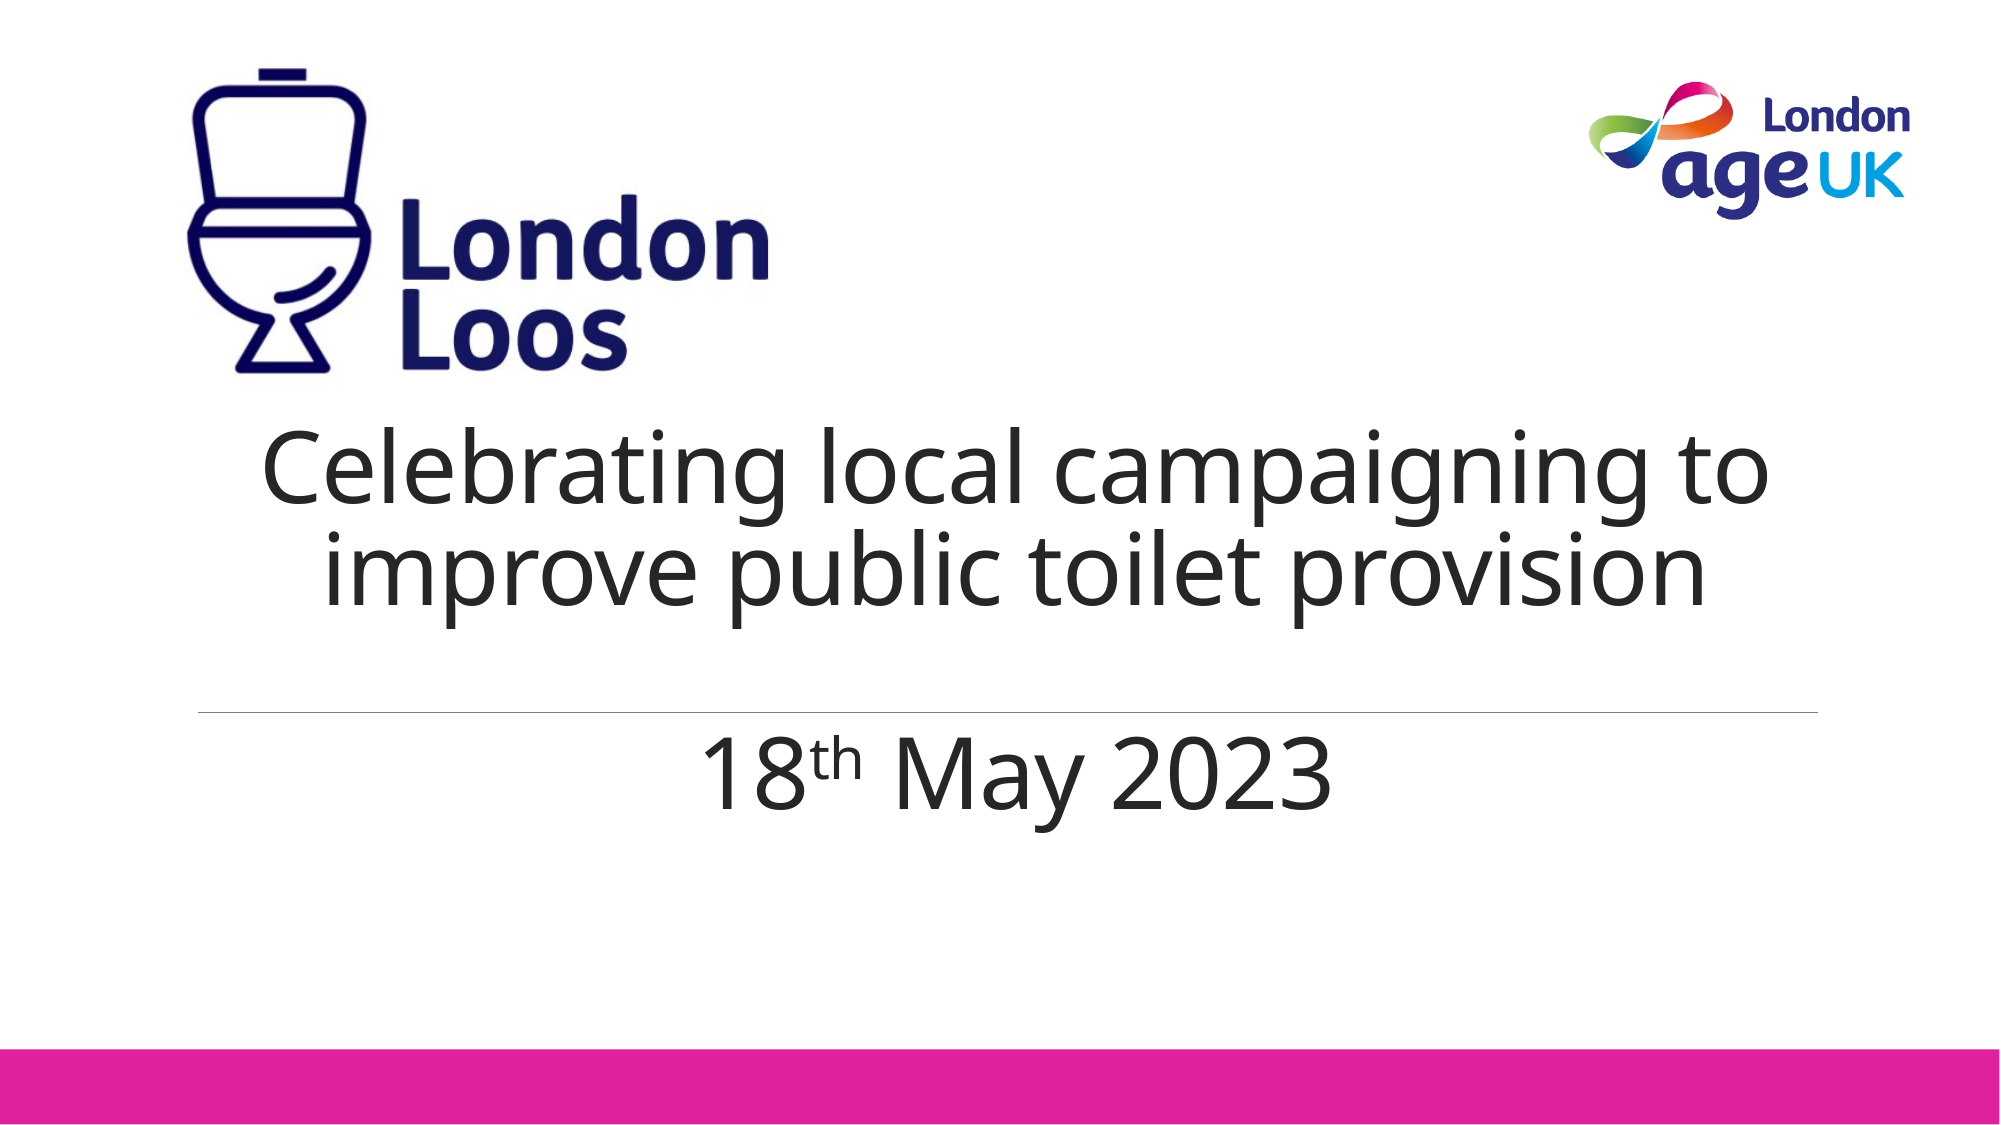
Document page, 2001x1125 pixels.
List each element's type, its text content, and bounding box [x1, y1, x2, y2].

title Celebrating local campaigning to improve public toilet provision 18th May 2023 [179, 485, 1853, 958]
picture [1556, 49, 1944, 252]
picture [178, 58, 776, 398]
